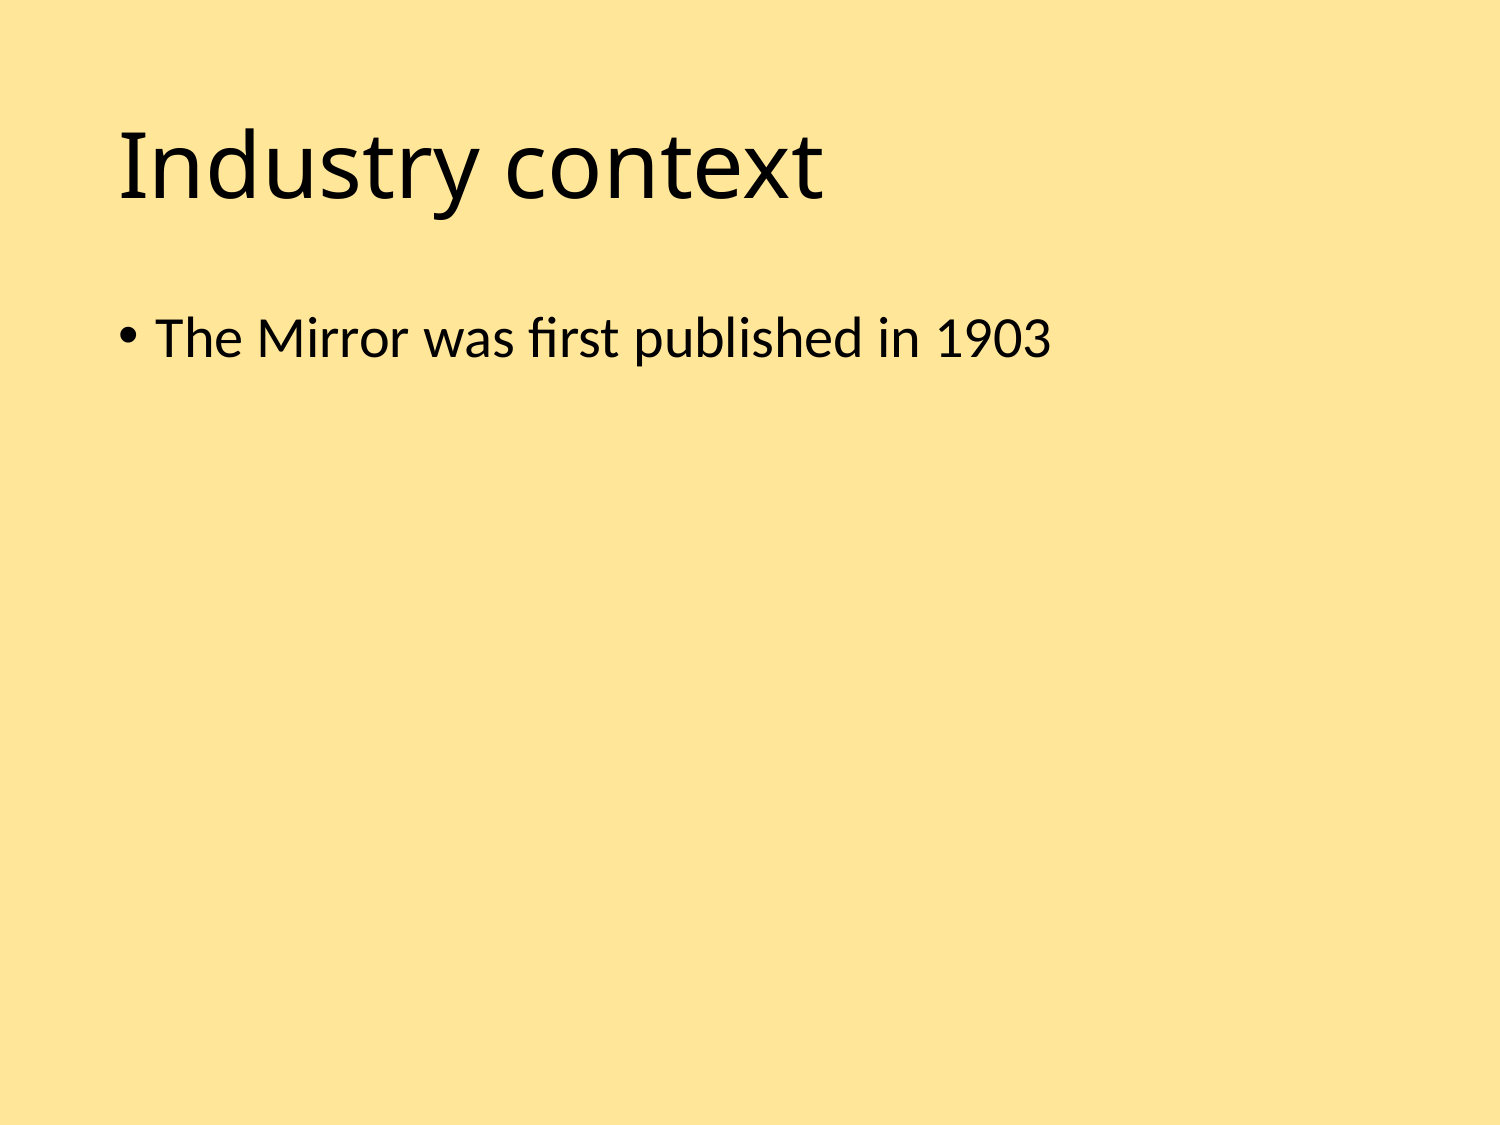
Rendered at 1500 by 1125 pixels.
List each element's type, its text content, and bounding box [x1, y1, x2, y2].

list The Mirror was first published in 1903 [103, 299, 1397, 1014]
title Industry context [103, 59, 1397, 278]
